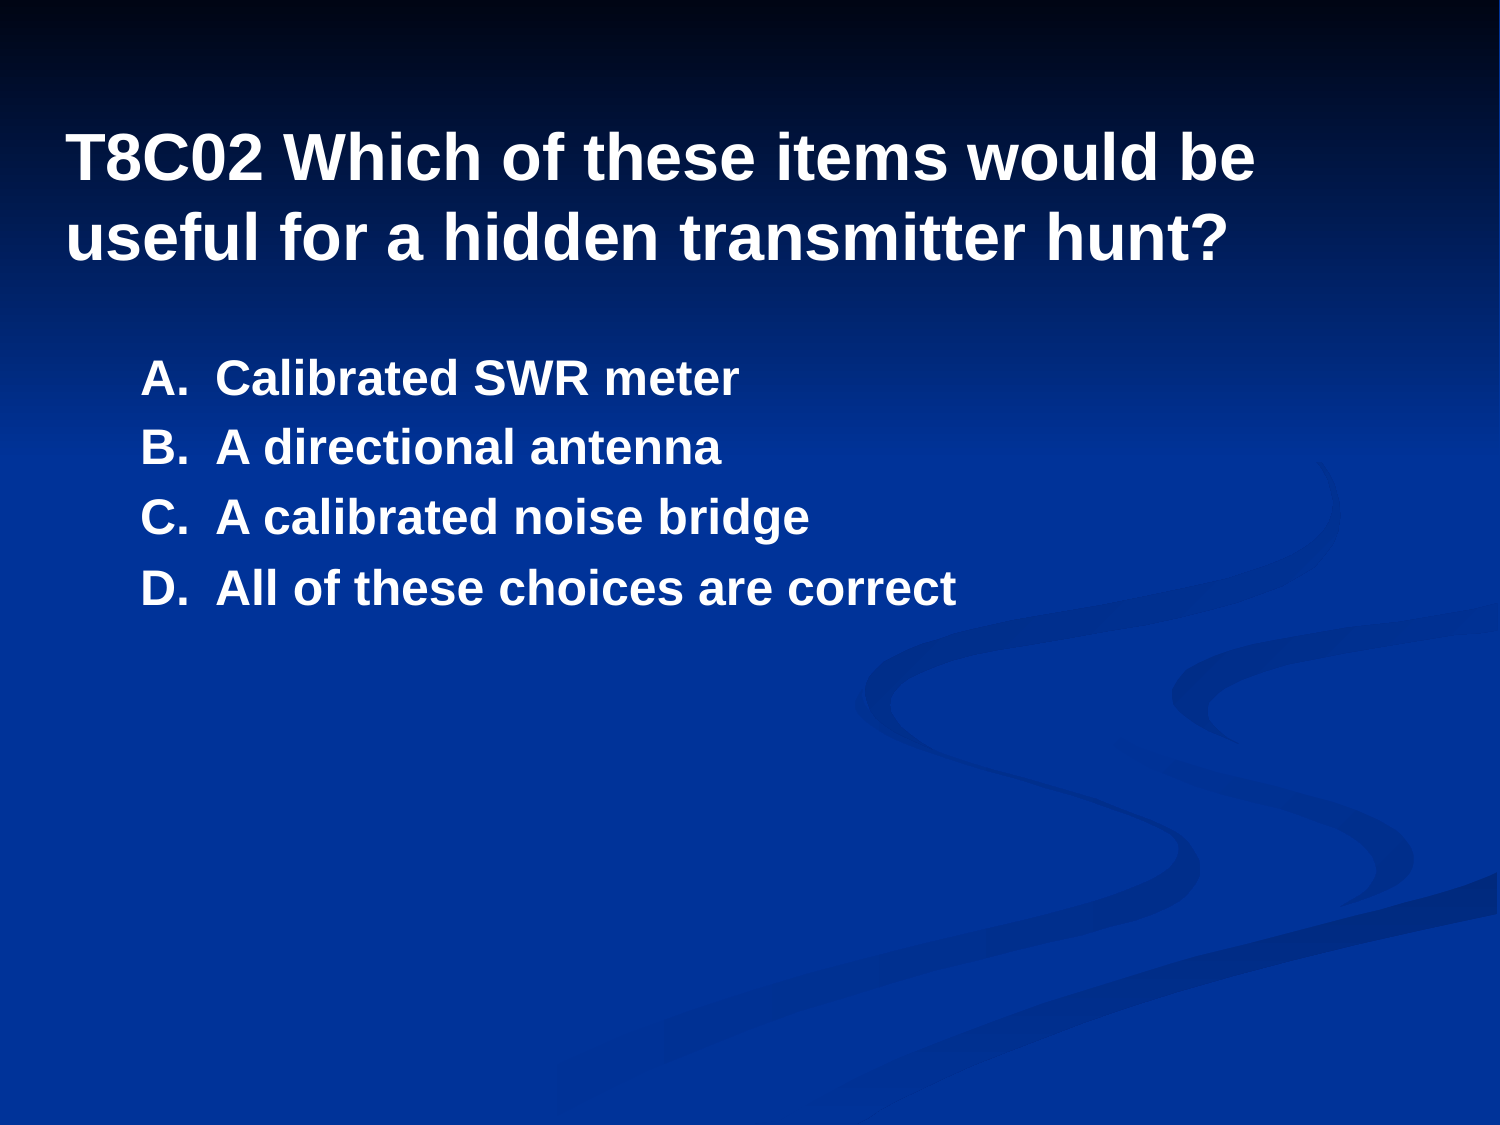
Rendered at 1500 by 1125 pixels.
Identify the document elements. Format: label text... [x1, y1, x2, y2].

list A. Calibrated SWR meter B. A directional antenna C. A calibrated noise bridge D. All of these choices are correct [49, 337, 1451, 1006]
title T8C02 Which of these items would be useful for a hidden transmitter hunt? [49, 49, 1451, 337]
